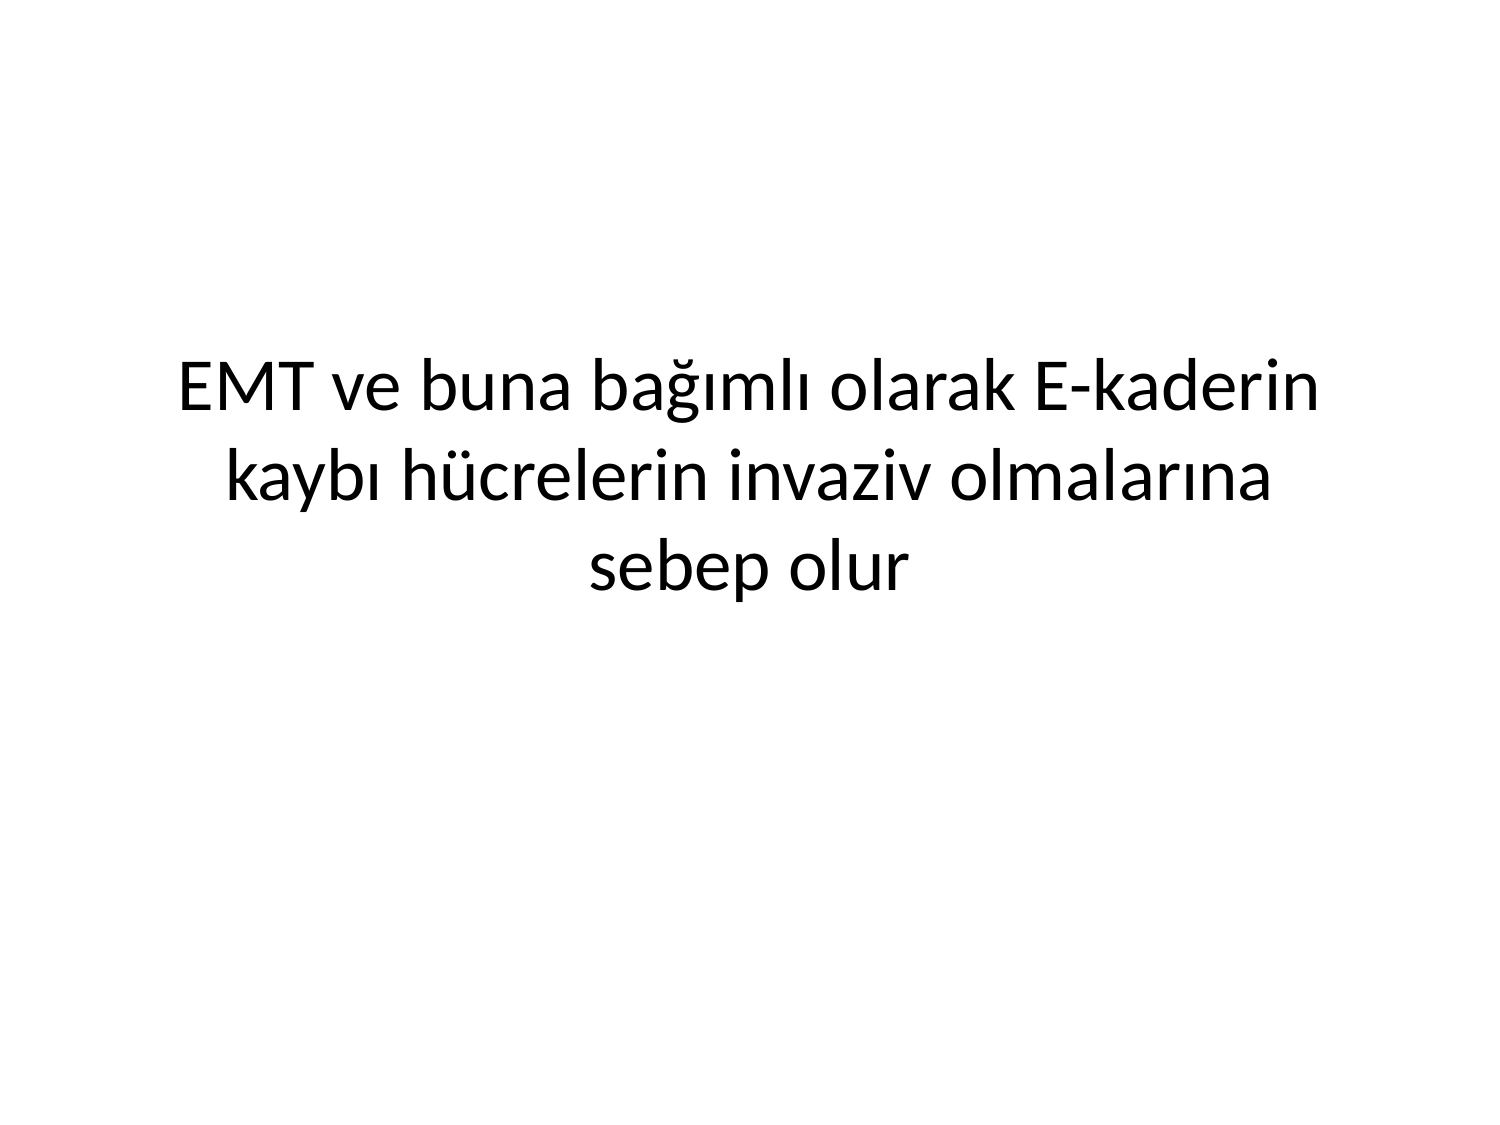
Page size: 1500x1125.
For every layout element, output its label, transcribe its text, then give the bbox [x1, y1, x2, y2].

title EMT ve buna bağımlı olarak E-kaderin kaybı hücrelerin invaziv olmalarına sebep olur [112, 349, 1388, 591]
